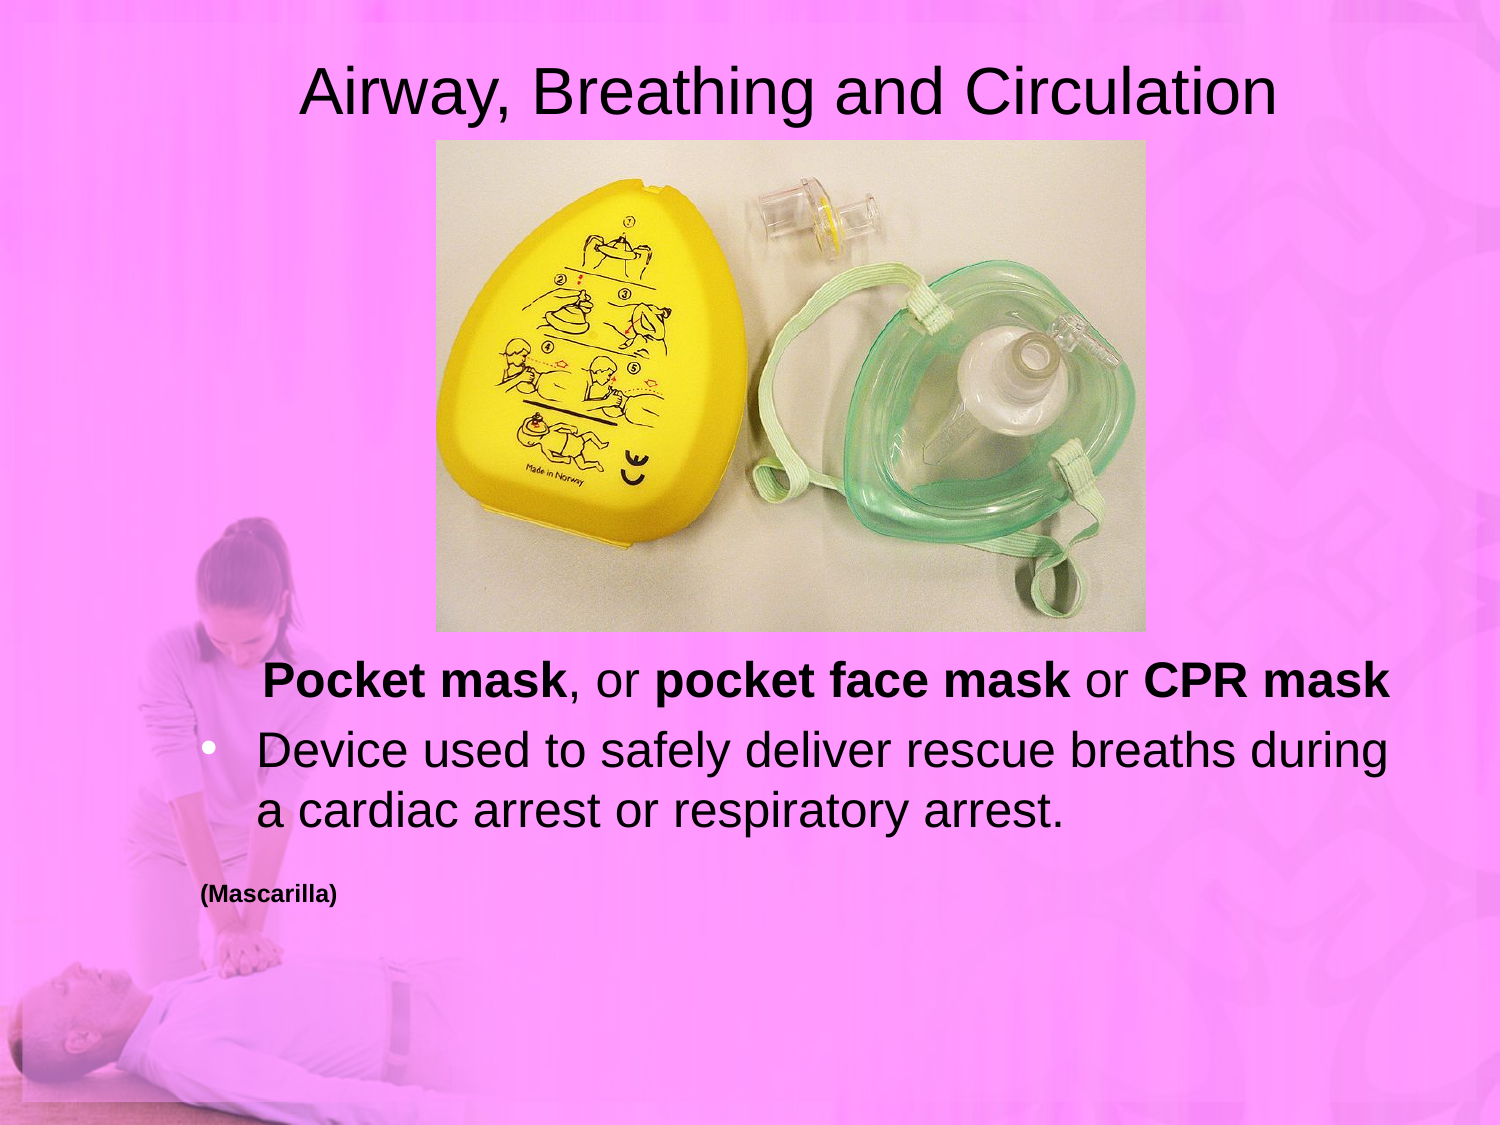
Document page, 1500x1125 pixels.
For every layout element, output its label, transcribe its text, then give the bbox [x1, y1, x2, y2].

title Airway, Breathing and Circulation [189, 26, 1390, 136]
subtitle Pocket mask, or pocket face mask or CPR mask Device used to safely deliver rescue breaths during a cardiac arrest or respiratory arrest. (Mascarilla) [184, 639, 1468, 928]
picture [0, 0, 1500, 1125]
